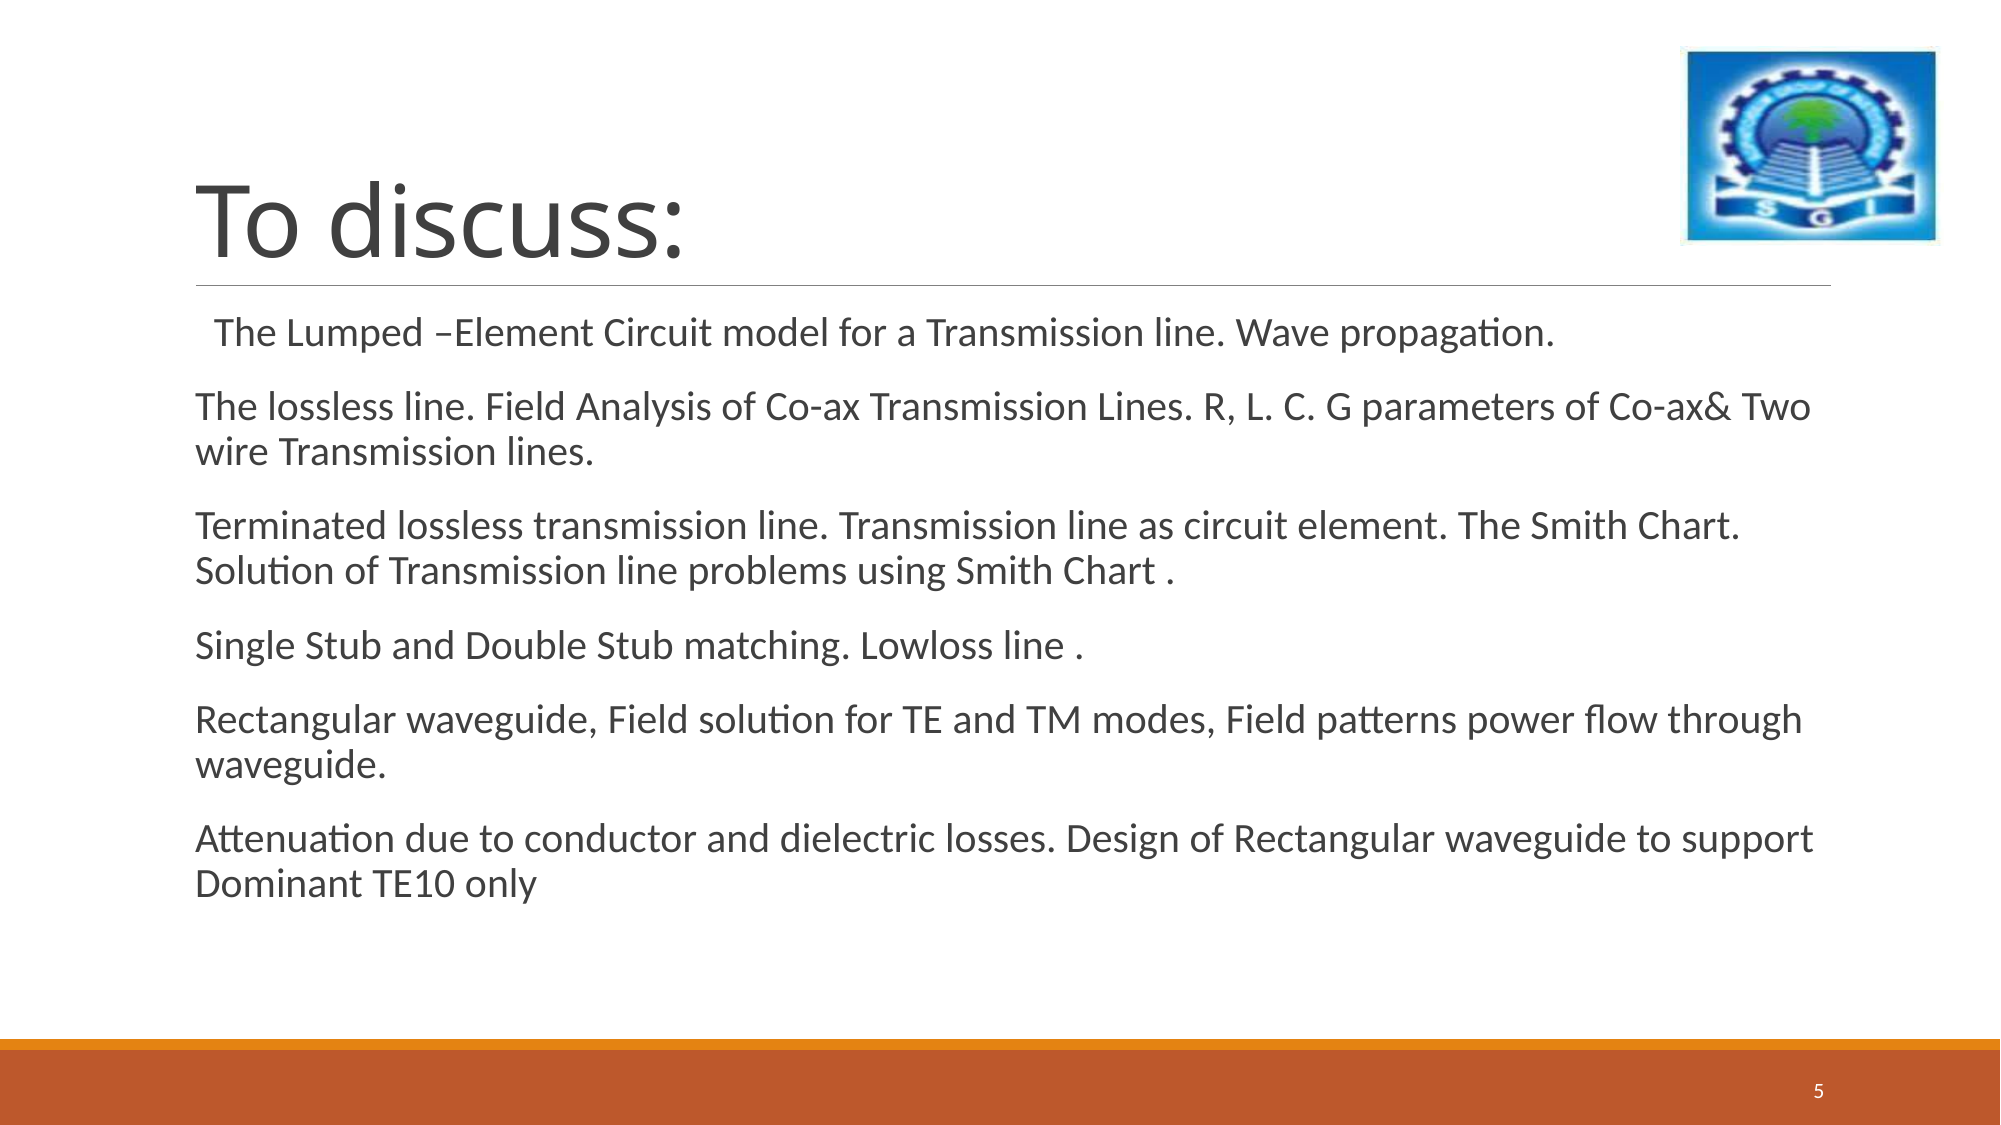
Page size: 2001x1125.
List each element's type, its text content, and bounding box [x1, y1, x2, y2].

title To discuss: [180, 47, 1830, 285]
picture [1680, 46, 1944, 246]
list The Lumped –Element Circuit model for a Transmission line. Wave propagation. The lossless line. Field Analysis of Co-ax Transmission Lines. R, L. C. G parameters of Co-ax& Two wire Transmission lines. Terminated lossless transmission line. Transmission line as circuit element. The Smith Chart. Solution of Transmission line problems using Smith Chart . Single Stub and Double Stub matching. Lowloss line . Rectangular waveguide, Field solution for TE and TM modes, Field patterns power flow through waveguide. Attenuation due to conductor and dielectric losses. Design of Rectangular waveguide to support Dominant TE10 only [180, 302, 1830, 963]
slide_number 5 [1624, 1059, 1840, 1120]
